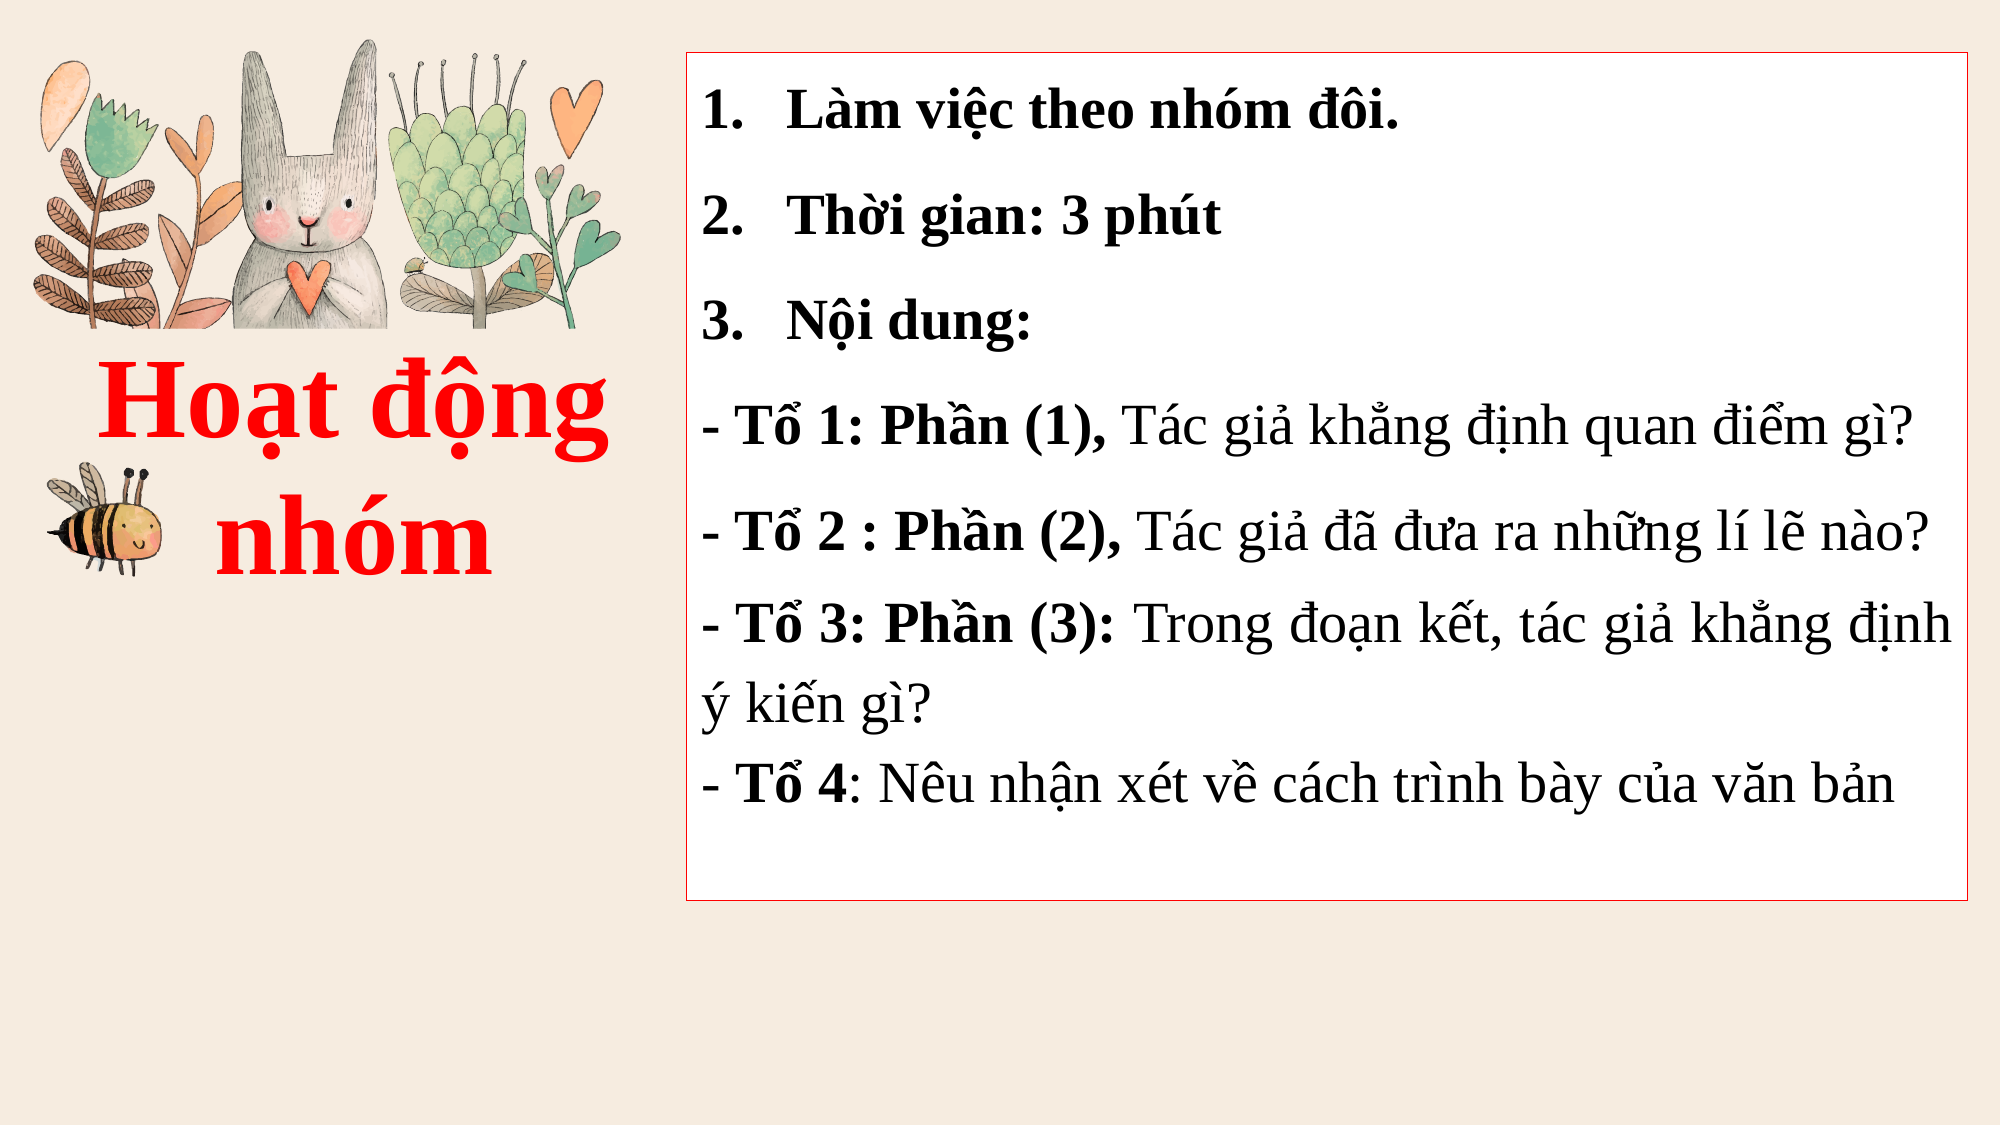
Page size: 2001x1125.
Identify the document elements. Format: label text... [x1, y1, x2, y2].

text_box Hoạt động nhóm [1, 315, 686, 605]
picture [46, 461, 162, 577]
text_box Làm việc theo nhóm đôi. Thời gian: 3 phút Nội dung: - Tổ 1: Phần (1), Tác giả khẳng định quan điểm gì? - Tổ 2 : Phần (2), Tác giả đã đưa ra những lí lẽ nào? - Tổ 3: Phần (3): Trong đoạn kết, tác giả khẳng định ý kiến gì? - Tổ 4: Nêu nhận xét về cách trình bày của văn bản [686, 52, 1968, 901]
picture [33, 38, 621, 329]
